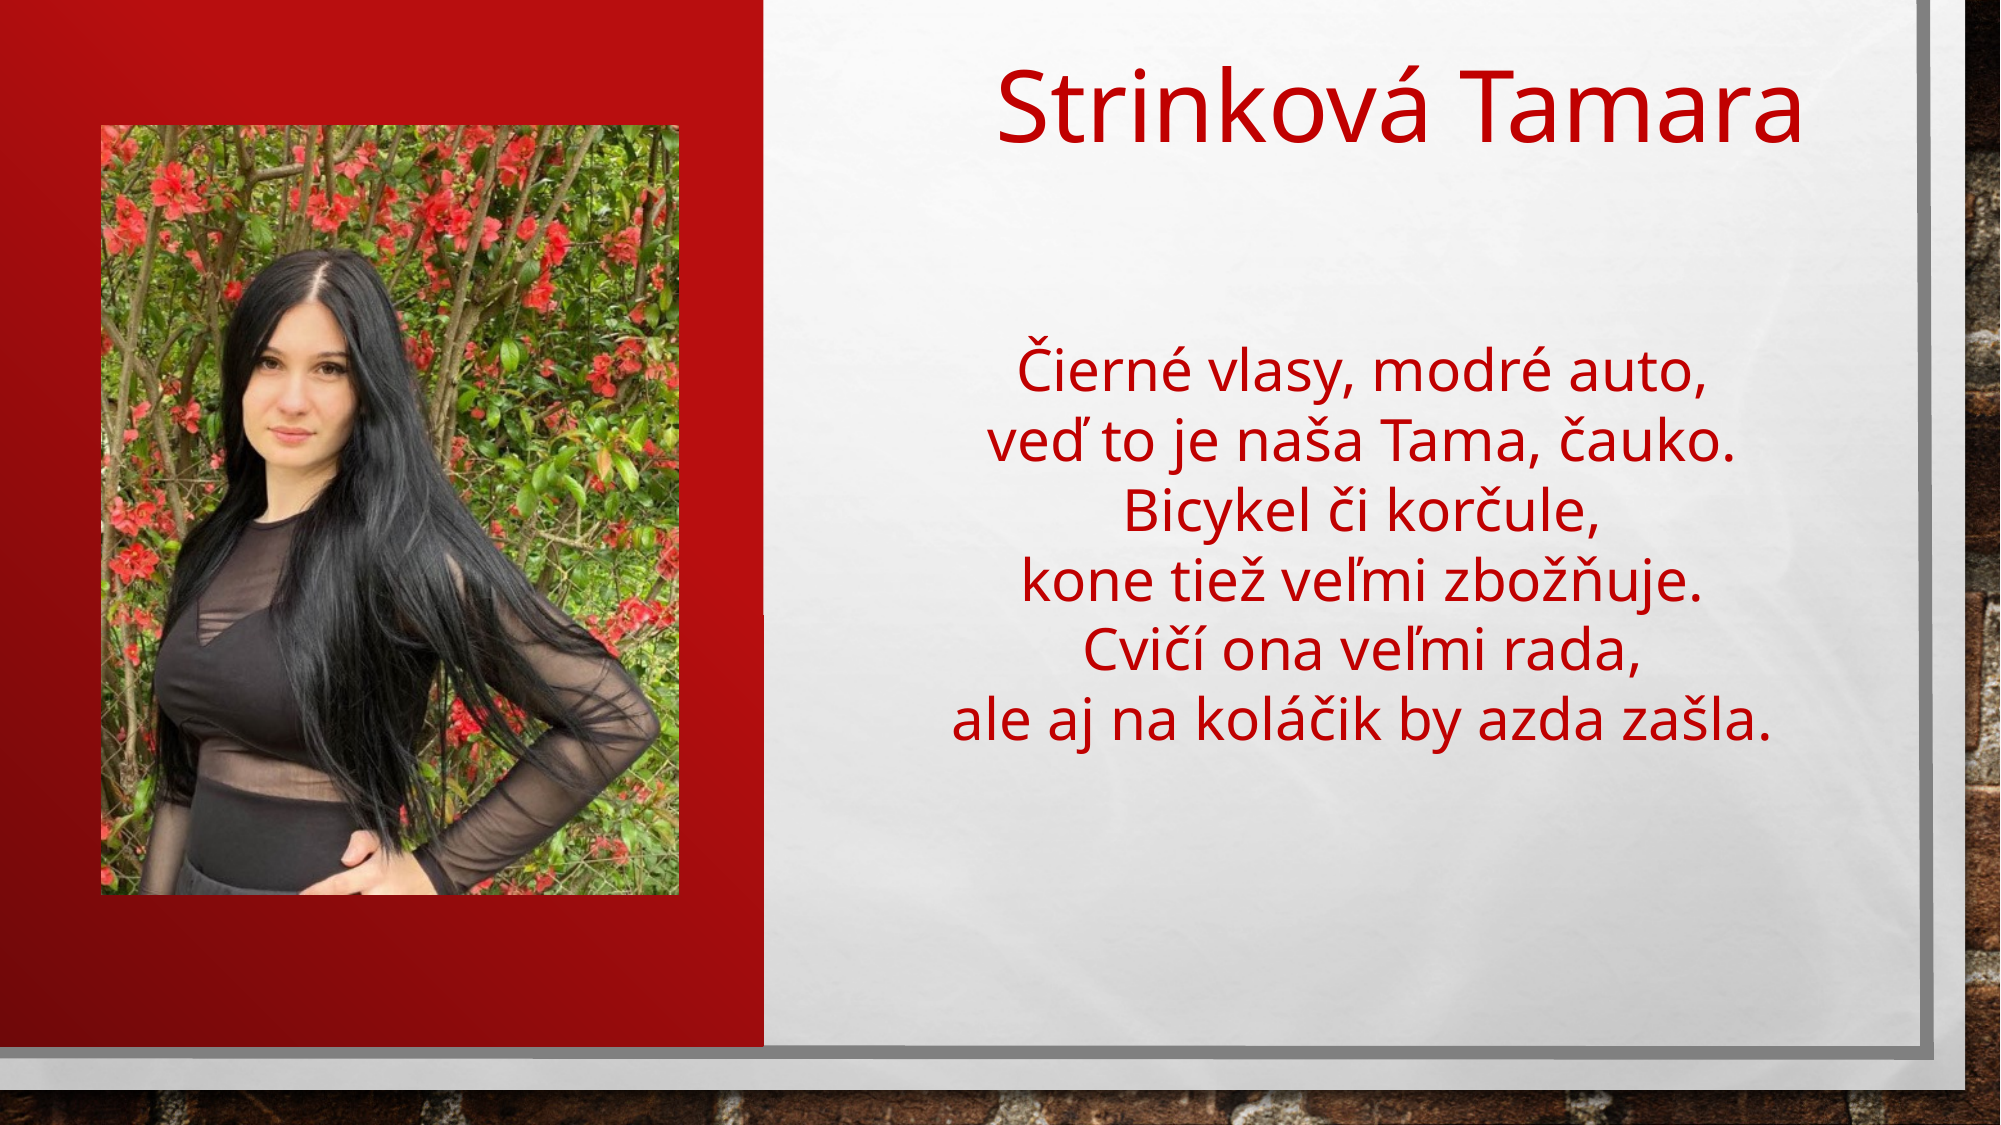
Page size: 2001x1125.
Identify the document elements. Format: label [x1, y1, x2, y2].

list [101, 125, 679, 895]
picture [0, 0, 2000, 1125]
